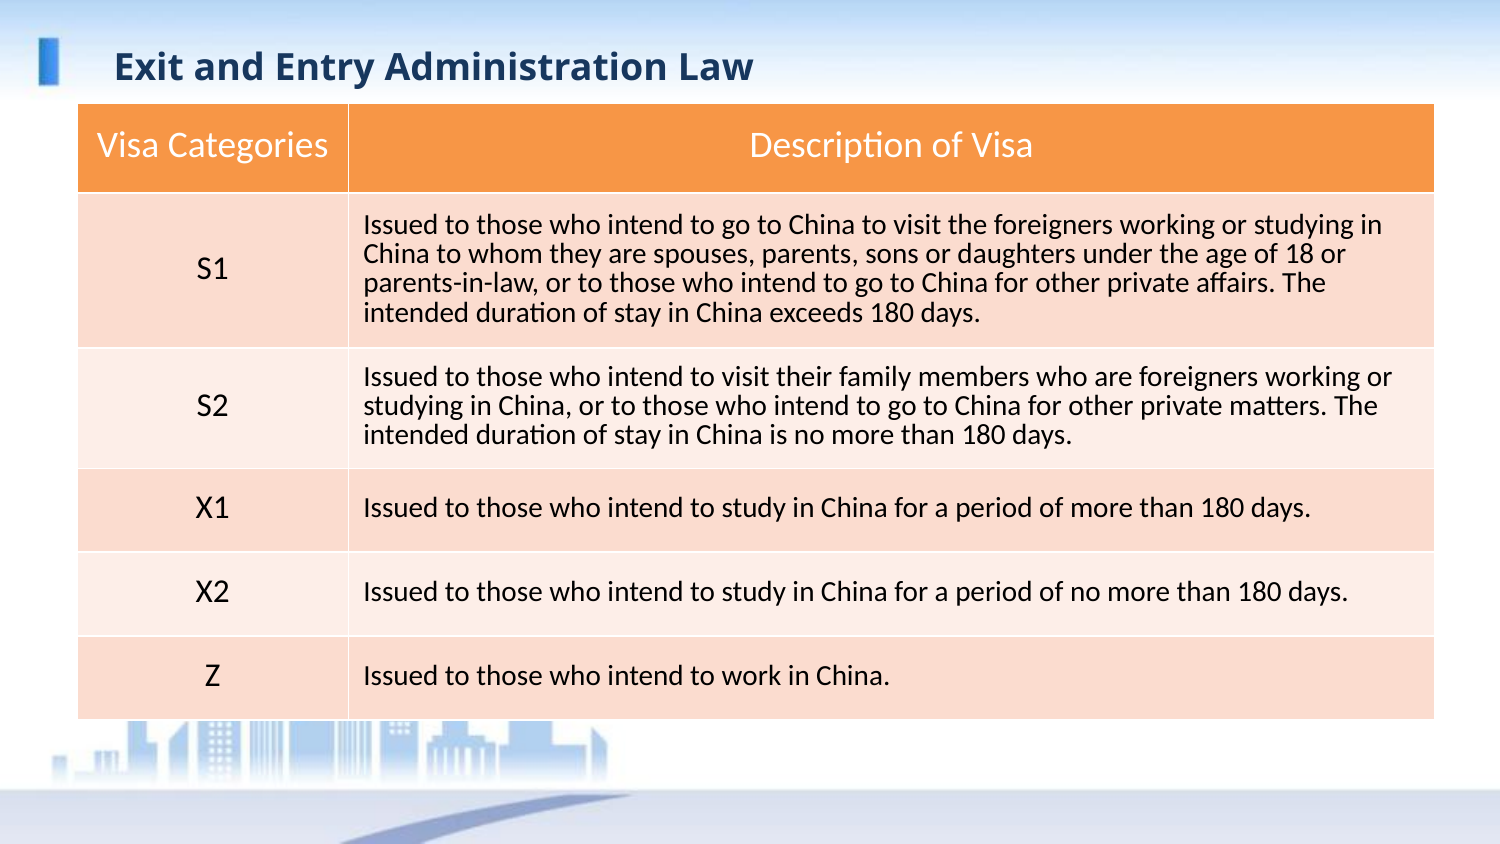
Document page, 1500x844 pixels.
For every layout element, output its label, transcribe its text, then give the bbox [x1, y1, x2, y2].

table_cell X2 [78, 553, 348, 635]
table_cell Issued to those who intend to study in China for a period of no more than 180 days. [349, 553, 1434, 635]
table_cell Issued to those who intend to visit their family members who are foreigners working or studying in China, or to those who intend to go to China for other private matters. The intended duration of stay in China is no more than 180 days. [349, 349, 1434, 468]
text_box Exit and Entry Administration Law [98, 35, 770, 95]
table_cell Issued to those who intend to study in China for a period of more than 180 days. [349, 469, 1434, 551]
table_header Visa Categories [78, 104, 348, 192]
table_cell X1 [78, 469, 348, 551]
table_header Description of Visa [349, 104, 1434, 192]
table_cell Issued to those who intend to work in China. [349, 637, 1434, 719]
table_cell Issued to those who intend to go to China to visit the foreigners working or studying in China to whom they are spouses, parents, sons or daughters under the age of 18 or parents-in-law, or to those who intend to go to China for other private affairs. The intended duration of stay in China exceeds 180 days. [349, 194, 1434, 347]
table_cell S2 [78, 349, 348, 468]
picture [0, 0, 1500, 844]
table_cell S1 [78, 194, 348, 347]
table_cell Z [78, 637, 348, 719]
